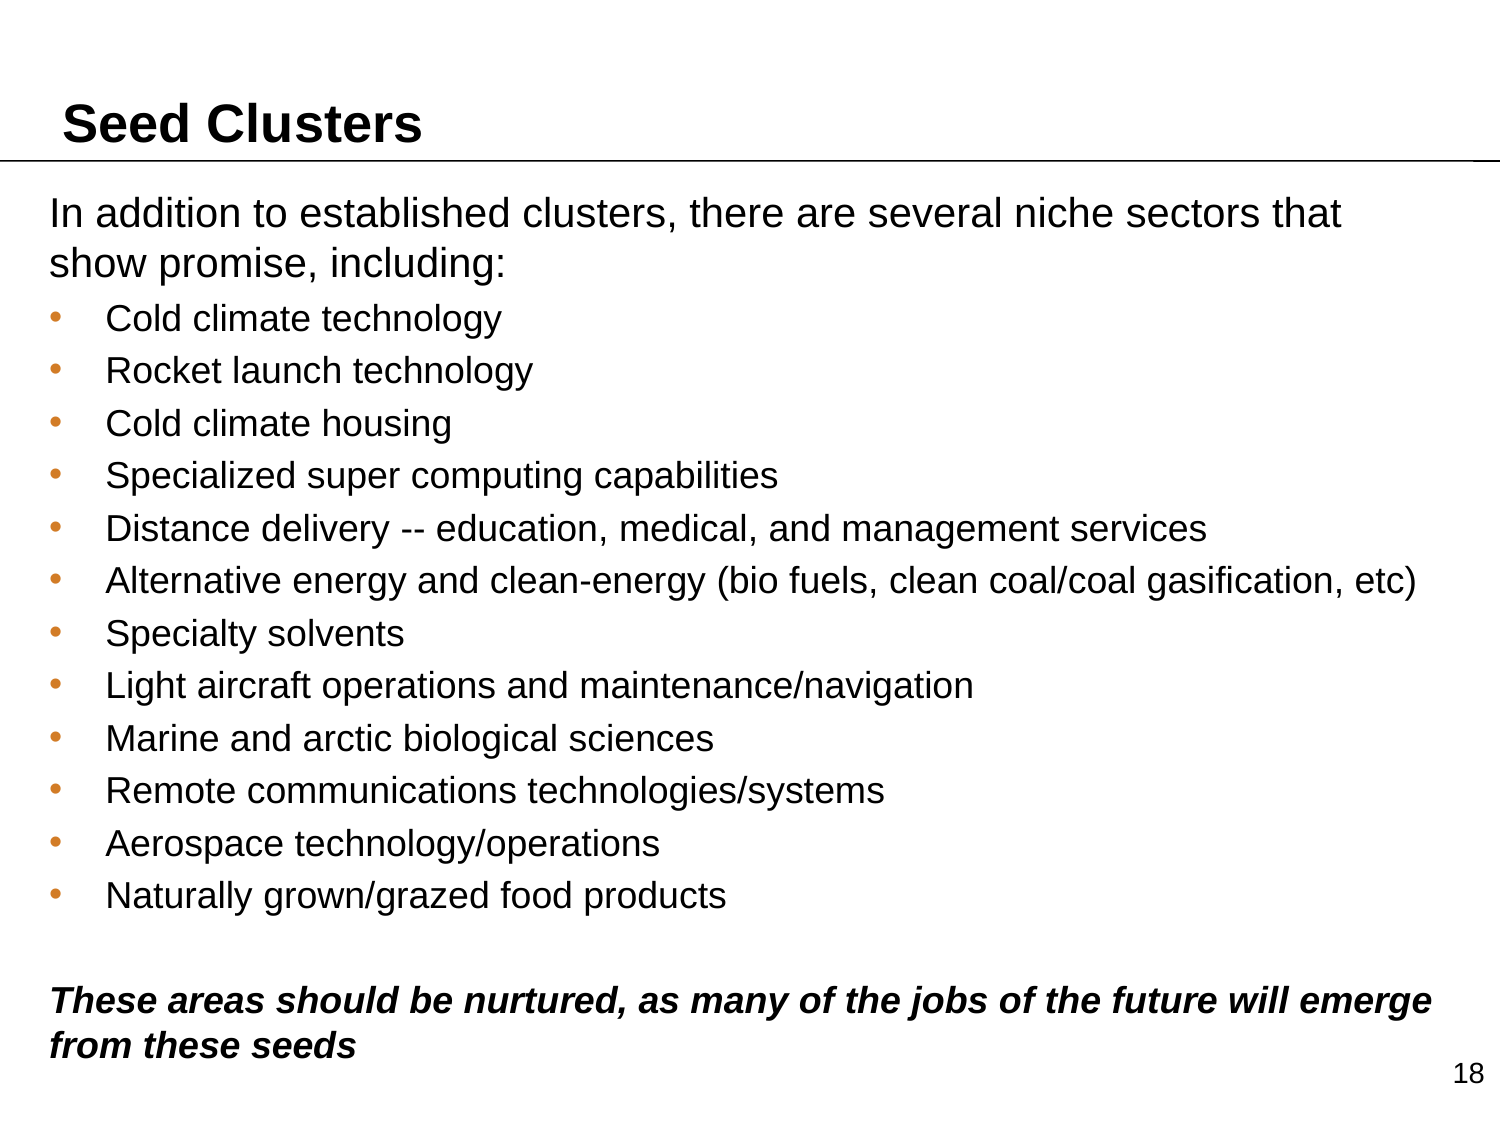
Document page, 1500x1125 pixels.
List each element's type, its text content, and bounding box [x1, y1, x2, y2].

title Seed Clusters [61, 0, 1380, 154]
slide_number 18 [1149, 1046, 1500, 1125]
list In addition to established clusters, there are several niche sectors that show promise, including: Cold climate technology Rocket launch technology Cold climate housing Specialized super computing capabilities Distance delivery -- education, medical, and management services Alternative energy and clean-energy (bio fuels, clean coal/coal gasification, etc) Specialty solvents Light aircraft operations and maintenance/navigation Marine and arctic biological sciences Remote communications technologies/systems Aerospace technology/operations Naturally grown/grazed food products These areas should be nurtured, as many of the jobs of the future will emerge from these seeds [48, 185, 1451, 993]
